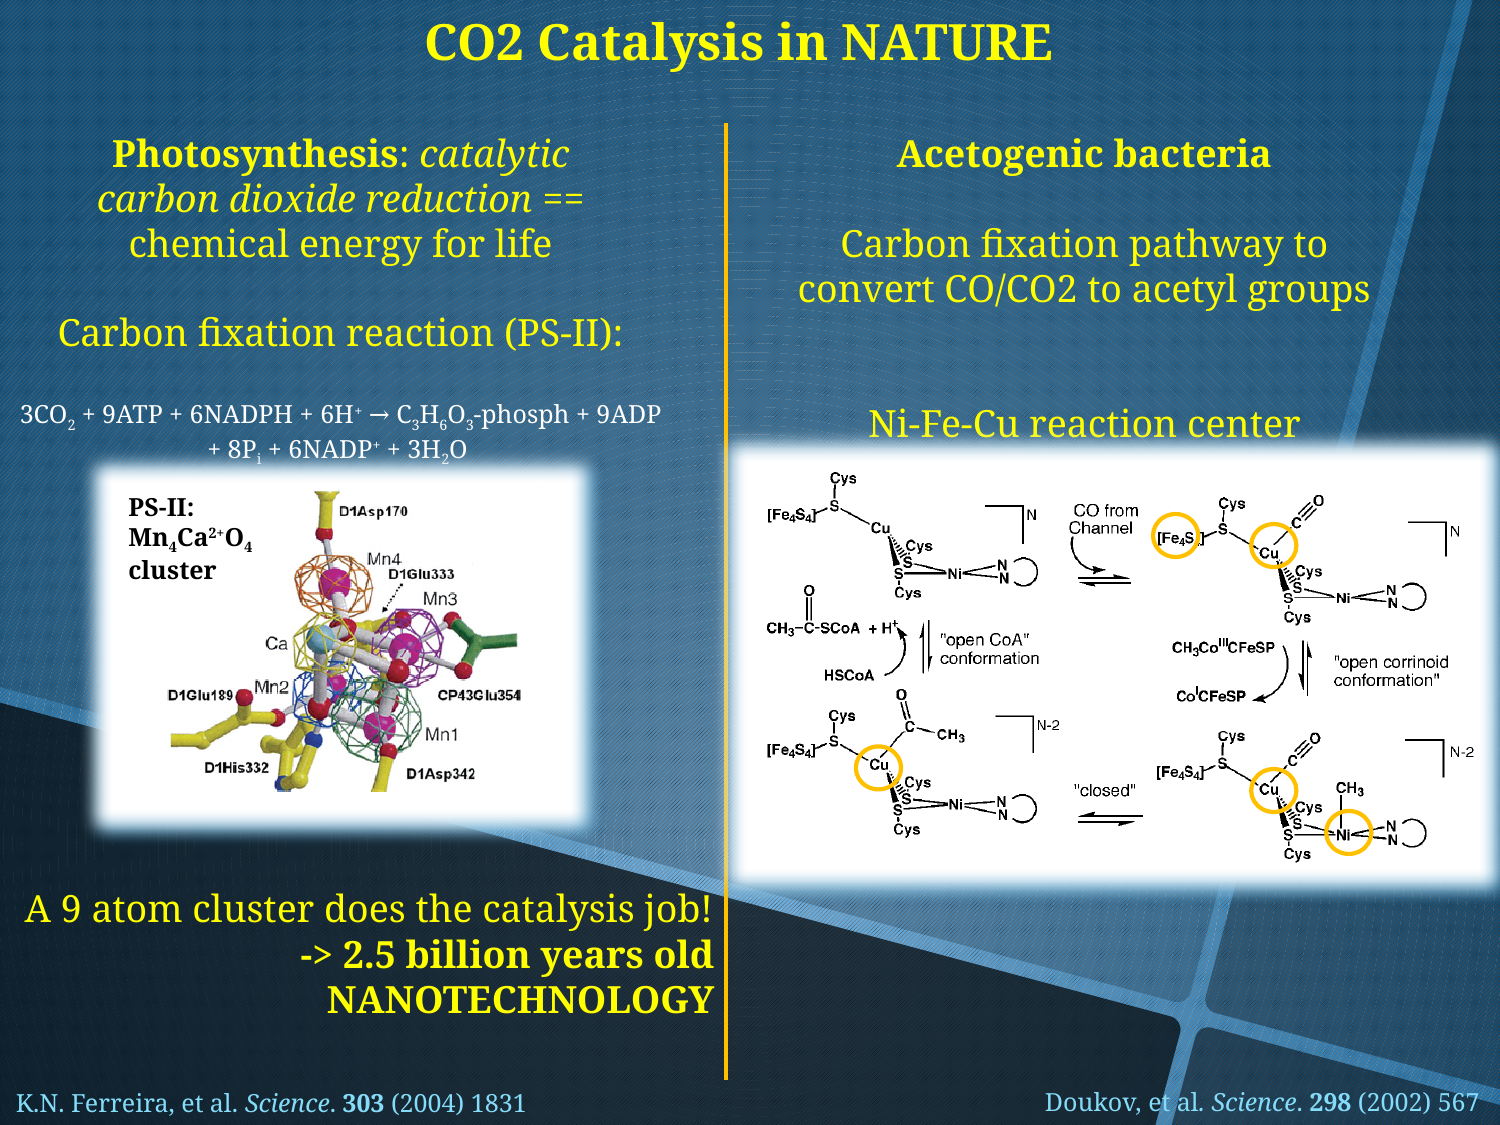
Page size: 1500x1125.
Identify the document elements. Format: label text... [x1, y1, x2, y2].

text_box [855, 513, 1372, 855]
picture [747, 462, 1478, 868]
text_box K.N. Ferreira, et al. Science. 303 (2004) 1831 [1, 1080, 543, 1125]
text_box Photosynthesis: catalytic carbon dioxide reduction == chemical energy for life [37, 123, 645, 273]
picture [113, 483, 569, 809]
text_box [780, 122, 1500, 1125]
text_box [83, 452, 603, 475]
text_box CO2 Catalysis in NATURE [37, 3, 1450, 78]
text_box Carbon fixation reaction (PS-II): 3CO2 + 9ATP + 6NADPH + 6H+ → C3H6O3-phosph + 9ADP + 8Pi + 6NADP+ + 3H2O [1, 301, 681, 475]
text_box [8, 877, 716, 1031]
